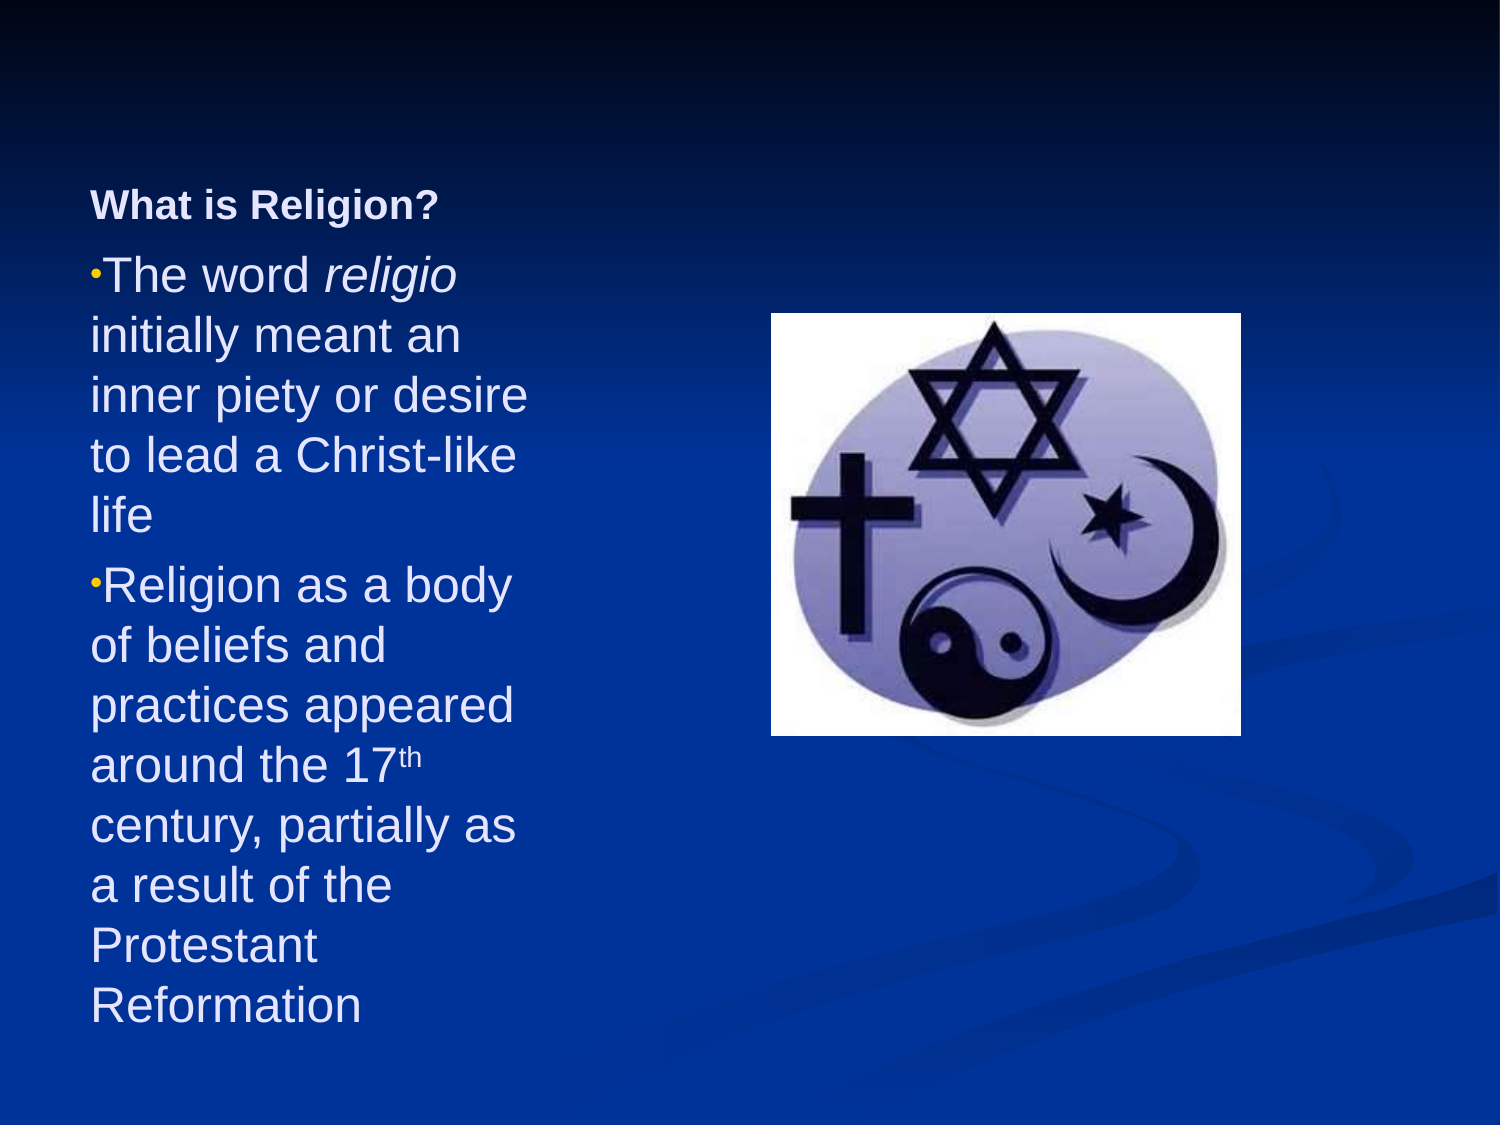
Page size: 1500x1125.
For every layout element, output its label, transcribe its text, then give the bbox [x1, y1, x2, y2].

list The word religio initially meant an inner piety or desire to lead a Christ-like life Religion as a body of beliefs and practices appeared around the 17th century, partially as a result of the Protestant Reformation [74, 235, 569, 1006]
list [771, 313, 1241, 736]
title What is Religion? [74, 44, 569, 235]
